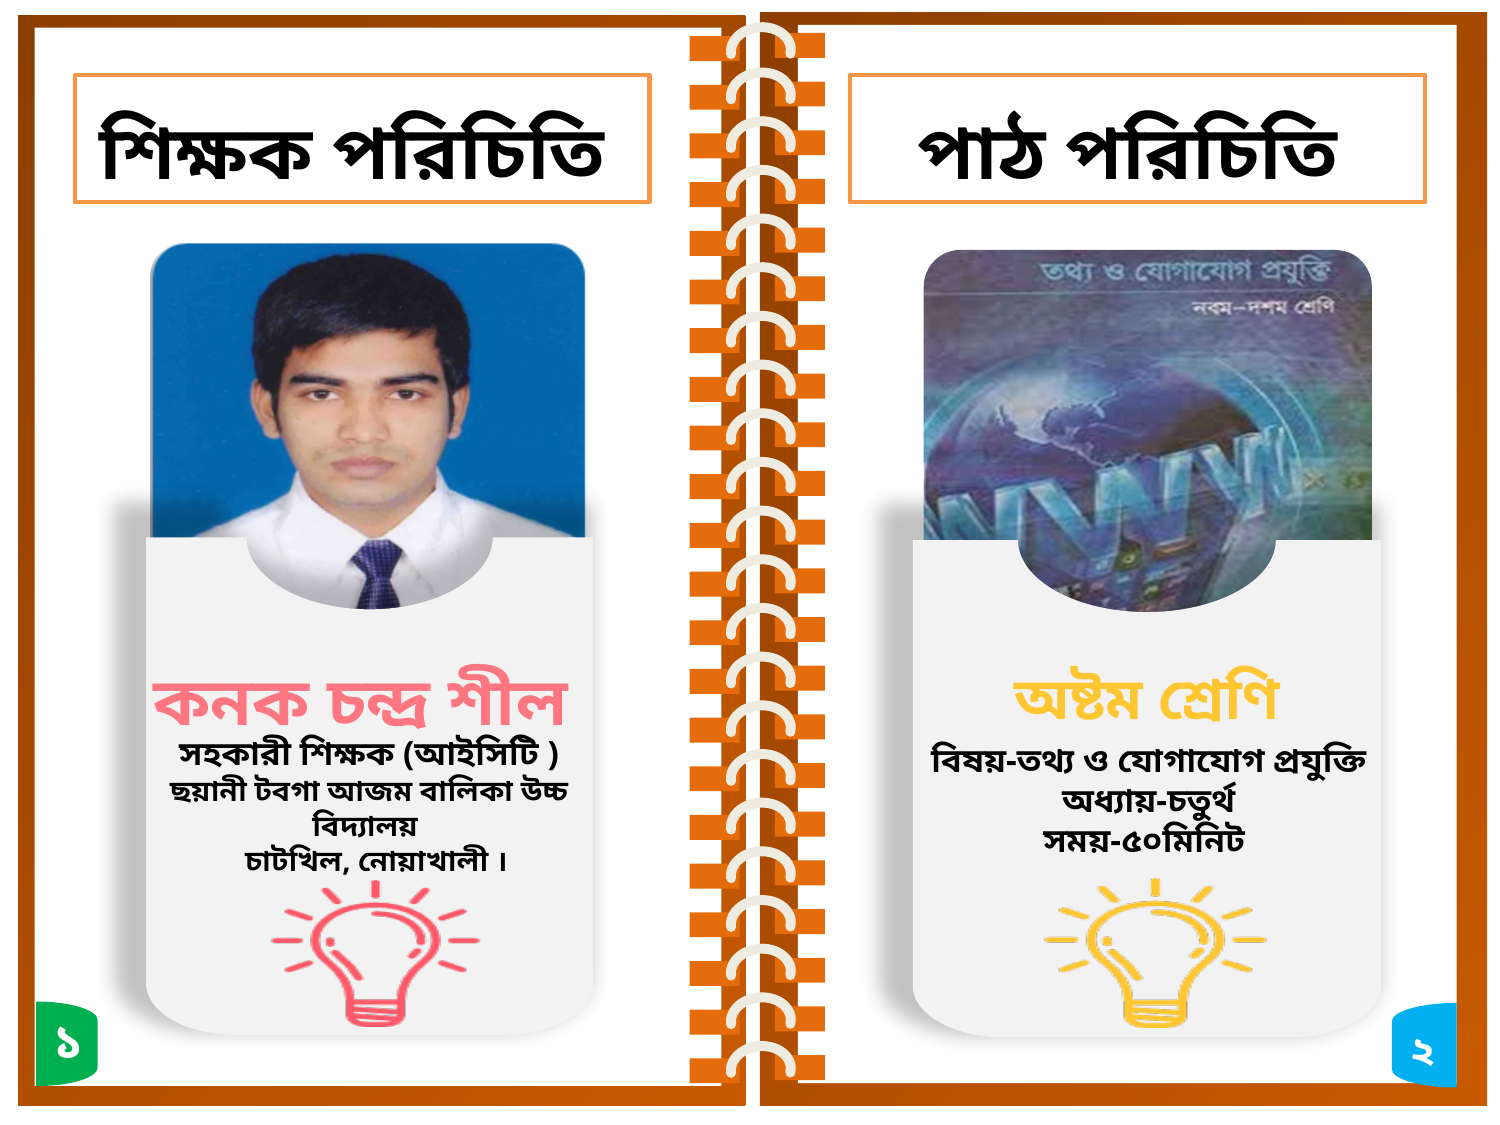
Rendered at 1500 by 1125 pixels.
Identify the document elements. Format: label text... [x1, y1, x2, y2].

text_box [795, 32, 826, 1081]
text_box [689, 35, 725, 1084]
text_box [758, 10, 1489, 1107]
picture [249, 880, 502, 1028]
picture [1022, 878, 1291, 1028]
text_box [143, 535, 596, 649]
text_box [730, 27, 792, 1094]
text_box [910, 873, 1384, 1040]
text_box [16, 13, 748, 1107]
text_box [796, 23, 1459, 1085]
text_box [1391, 1002, 1457, 1088]
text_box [912, 653, 1383, 869]
picture [149, 242, 590, 629]
text_box পাঠ পরিচিতি [848, 73, 1427, 204]
text_box [32, 26, 724, 1088]
text_box [910, 538, 918, 654]
picture [923, 249, 1373, 653]
text_box [143, 860, 596, 1037]
text_box [1377, 538, 1384, 655]
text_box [35, 1001, 98, 1087]
text_box শিক্ষক পরিচিতি [73, 73, 652, 204]
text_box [119, 650, 602, 852]
